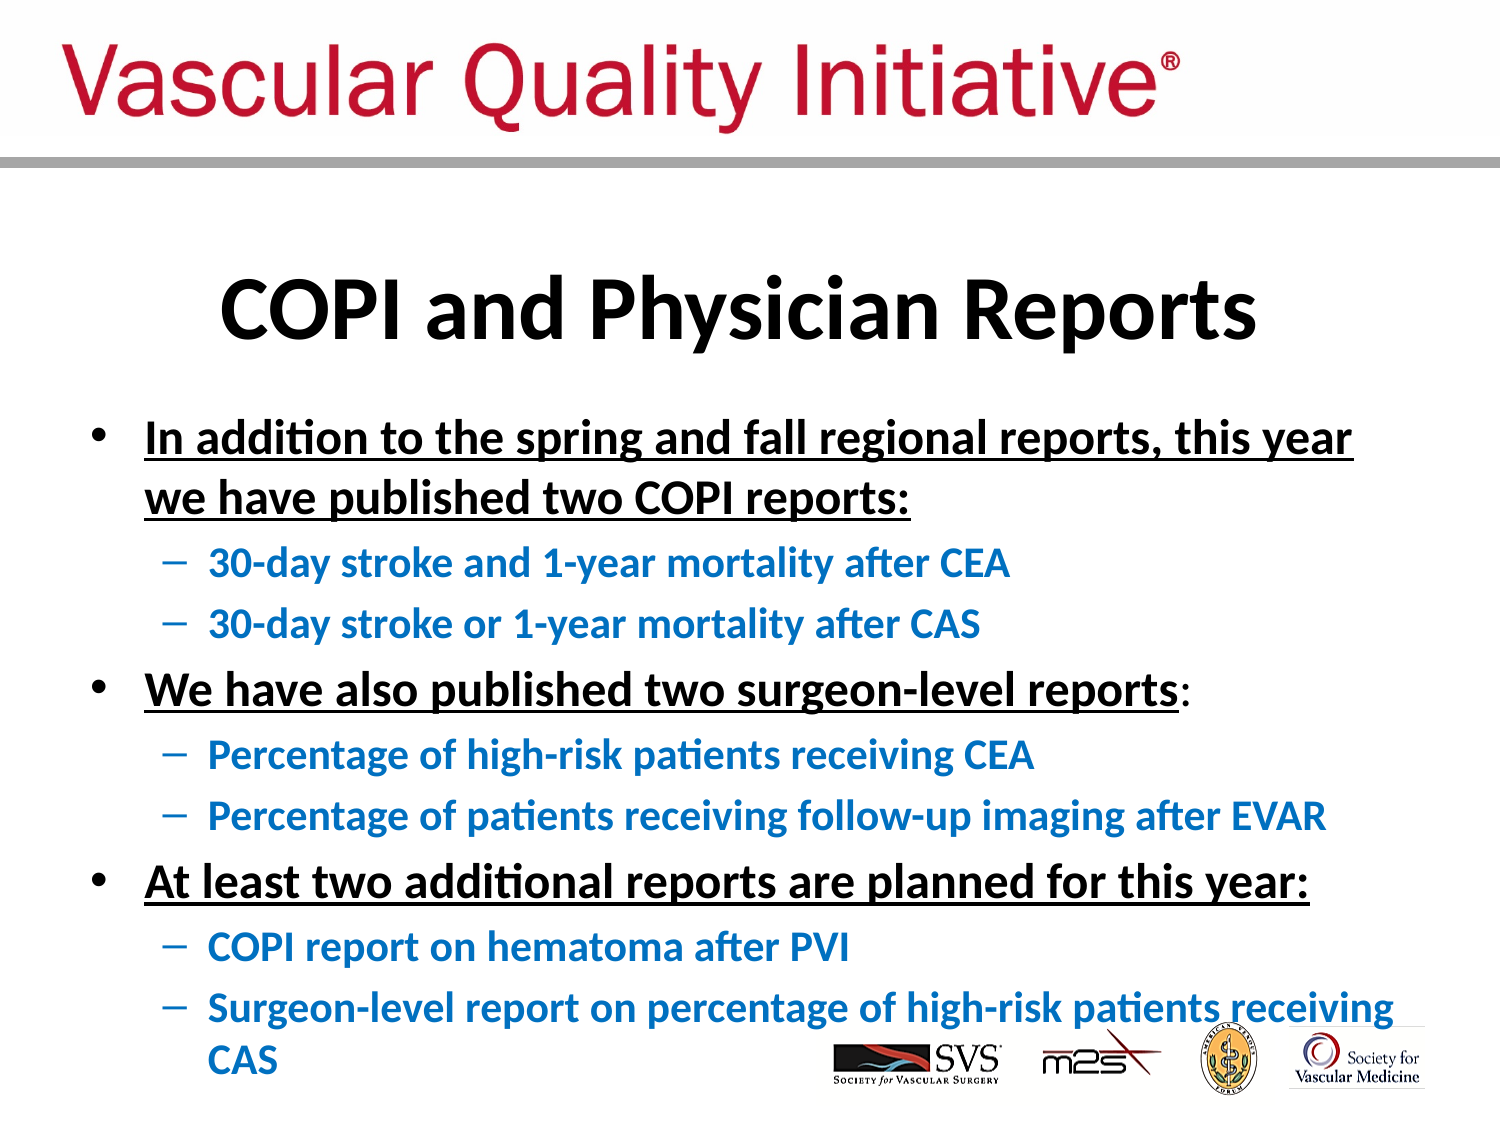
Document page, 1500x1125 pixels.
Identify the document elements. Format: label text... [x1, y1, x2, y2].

list In addition to the spring and fall regional reports, this year we have published two COPI reports: 30-day stroke and 1-year mortality after CEA 30-day stroke or 1-year mortality after CAS We have also published two surgeon-level reports: Percentage of high-risk patients receiving CEA Percentage of patients receiving follow-up imaging after EVAR At least two additional reports are planned for this year: COPI report on hematoma after PVI Surgeon-level report on percentage of high-risk patients receiving CAS [75, 397, 1425, 1104]
picture [0, 0, 1500, 136]
title COPI and Physician Reports [75, 209, 1425, 397]
